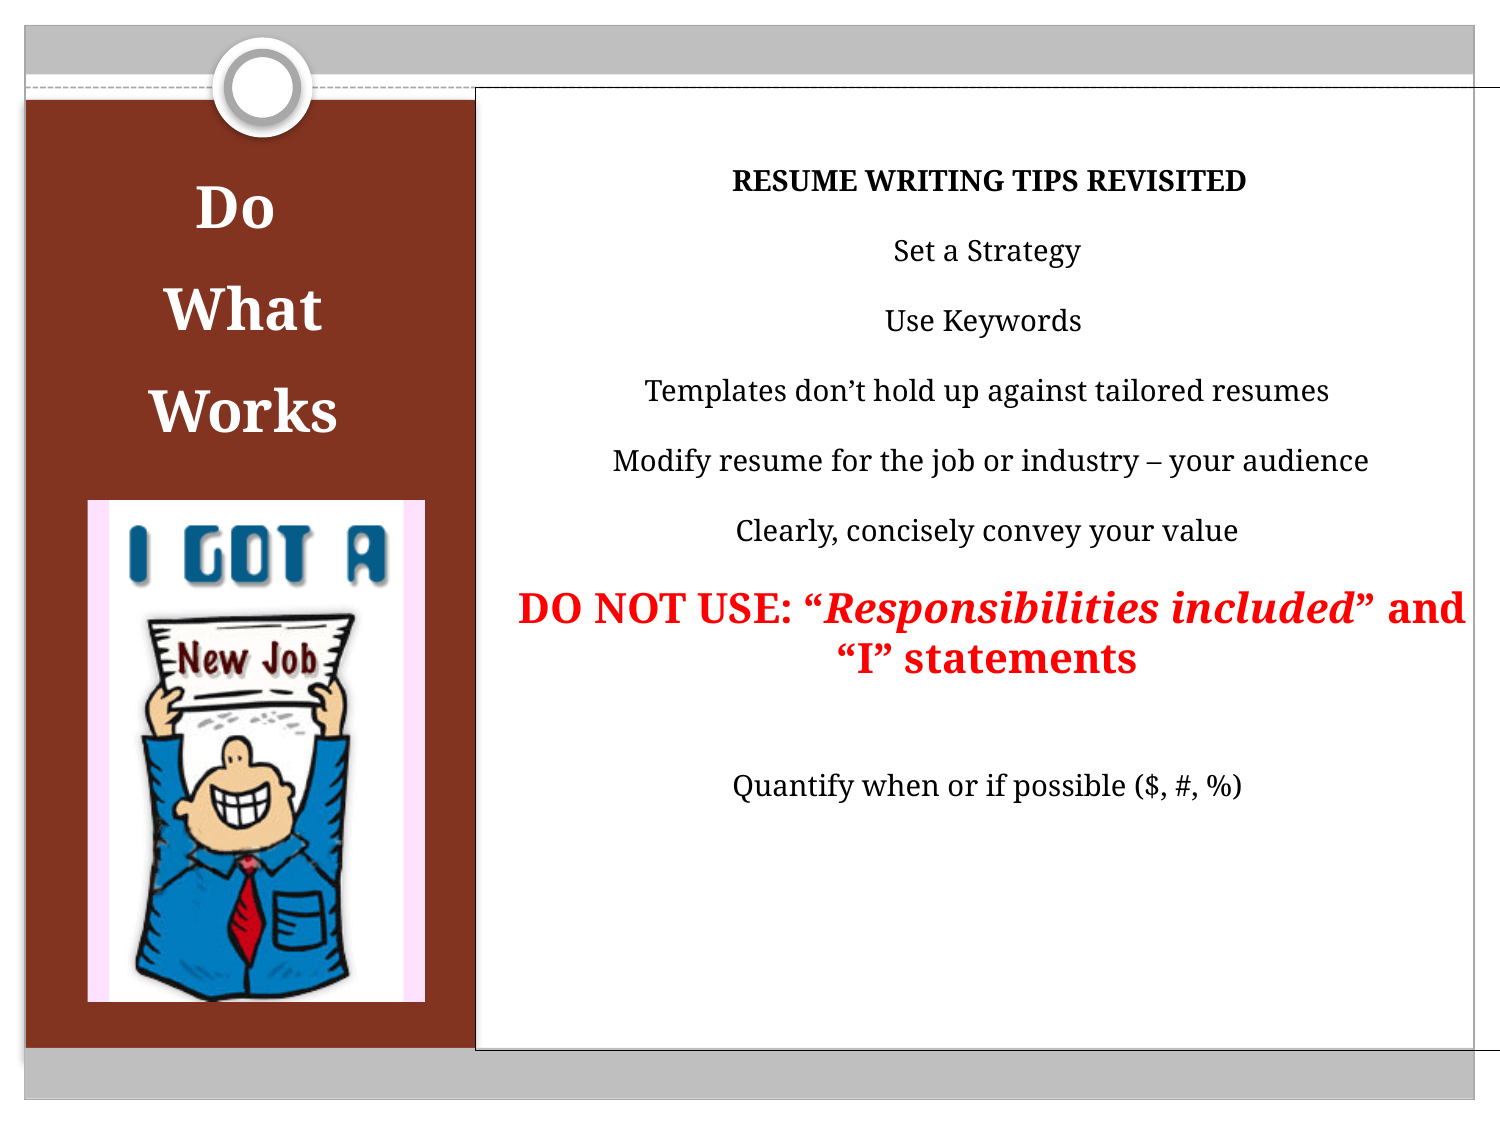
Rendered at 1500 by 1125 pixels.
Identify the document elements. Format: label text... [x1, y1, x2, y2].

title Resume Writing TIPS Revisited Set a Strategy Use Keywords Templates don’t hold up against tailored resumes Modify resume for the job or industry – your audience Clearly, concisely convey your value DO NOT USE: “Responsibilities included” and “I” statements Quantify when or if possible ($, #, %) [474, 87, 1500, 1050]
list Do What Works [50, 162, 438, 475]
picture [87, 499, 426, 1002]
